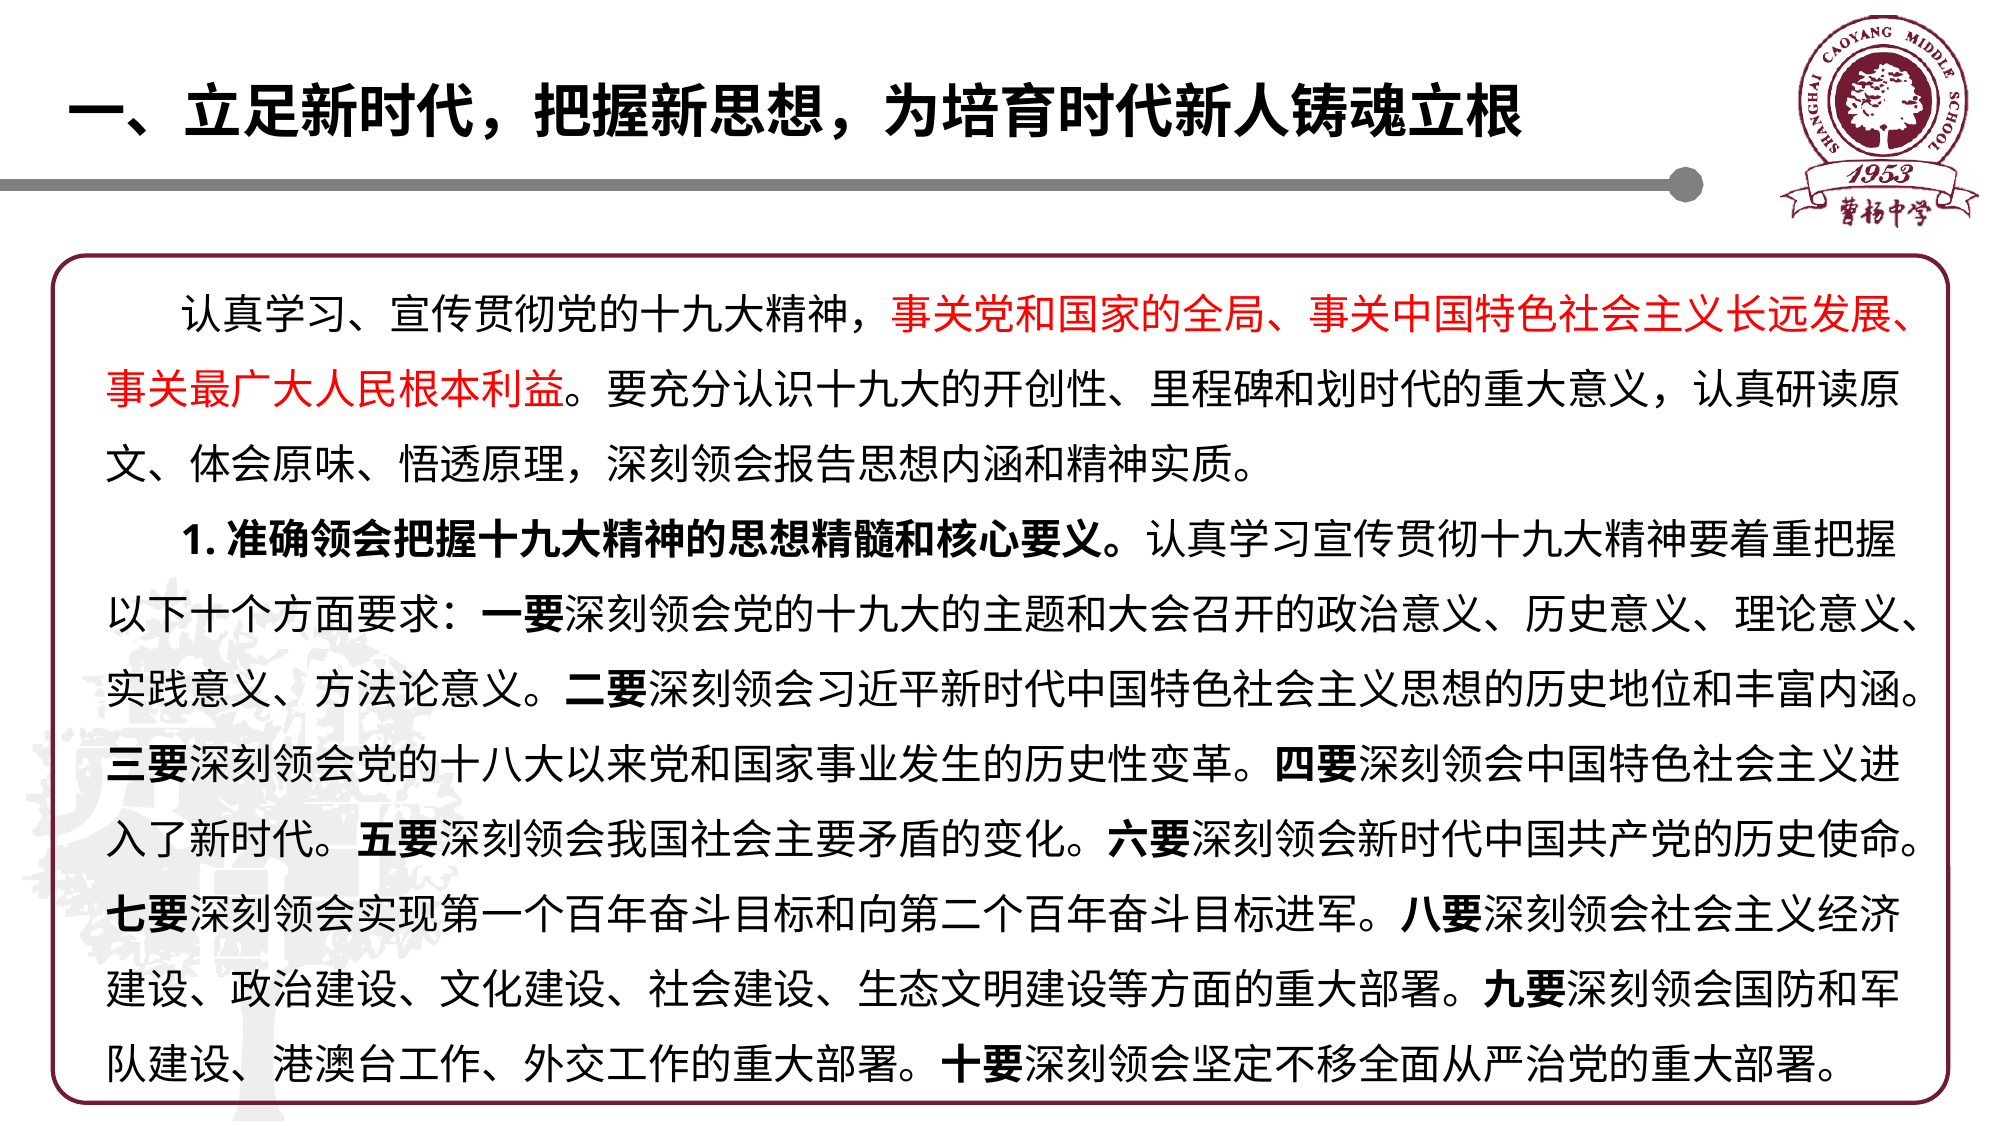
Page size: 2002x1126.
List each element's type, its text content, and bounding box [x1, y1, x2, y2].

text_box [52, 255, 1949, 1104]
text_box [19, 574, 469, 1126]
picture [1779, 15, 1979, 228]
text_box 一、立足新时代，把握新思想，为培育时代新人铸魂立根 [52, 66, 1627, 152]
